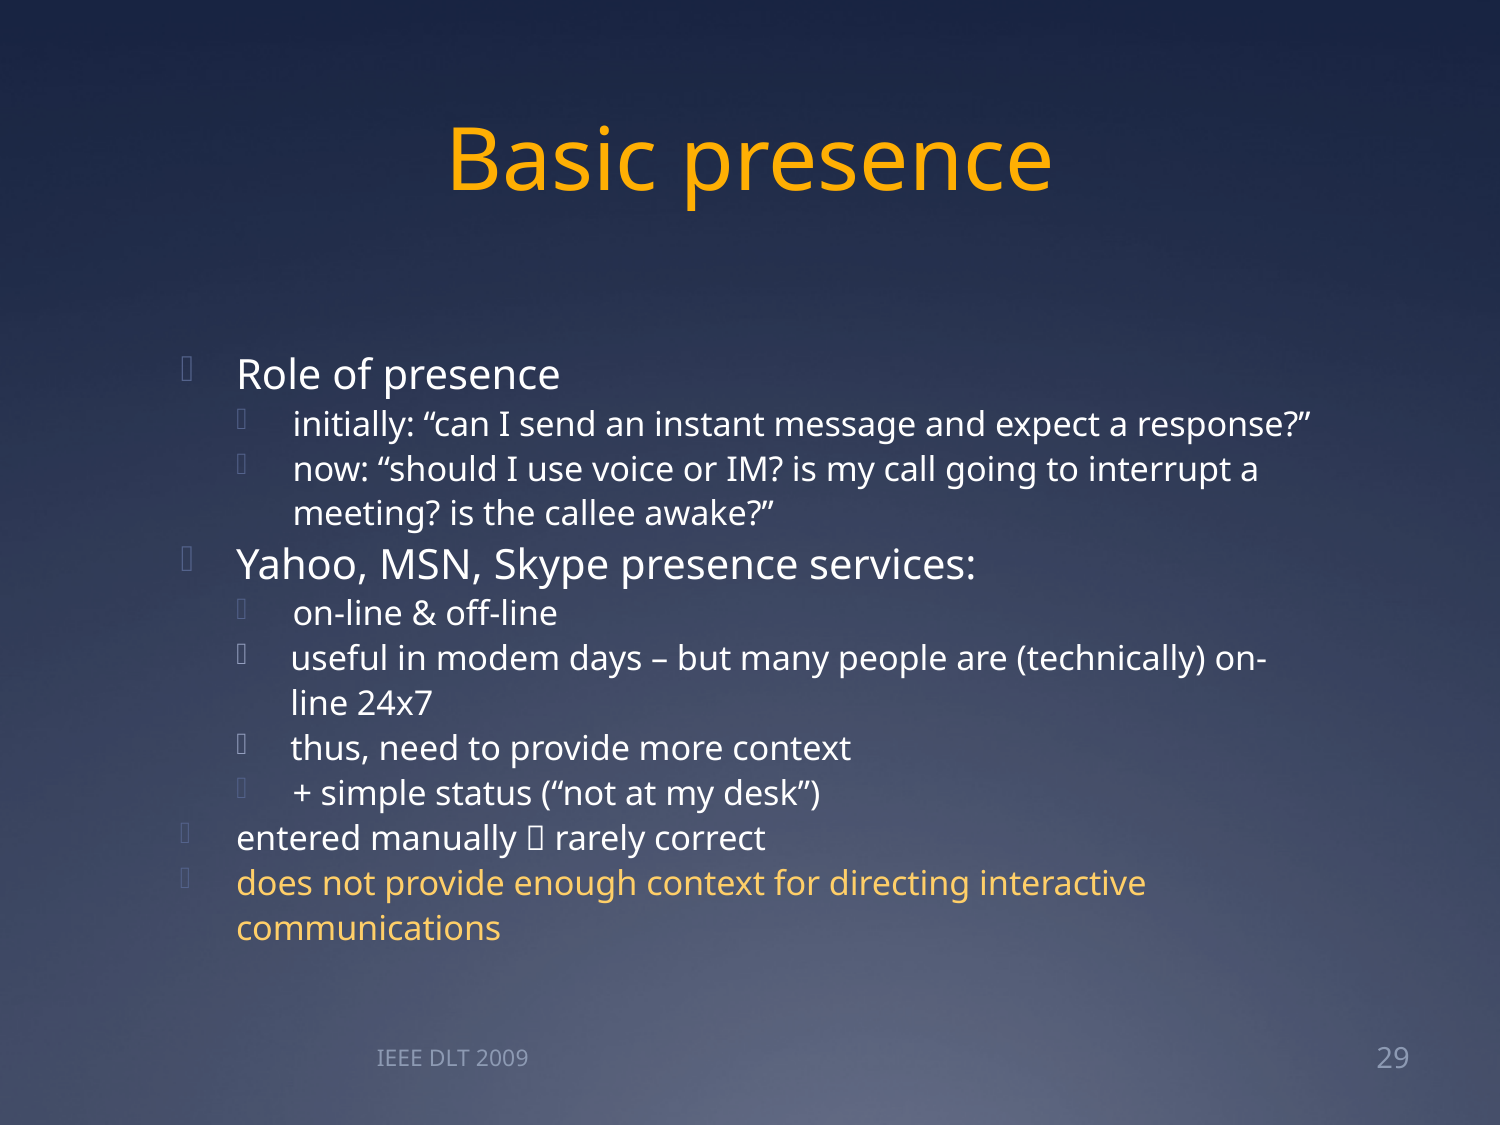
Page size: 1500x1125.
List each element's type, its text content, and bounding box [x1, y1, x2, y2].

list Role of presence initially: “can I send an instant message and expect a response?” now: “should I use voice or IM? is my call going to interrupt a meeting? is the callee awake?” Yahoo, MSN, Skype presence services: on-line & off-line useful in modem days – but many people are (technically) on-line 24x7 thus, need to provide more context + simple status (“not at my desk”) entered manually  rarely correct does not provide enough context for directing interactive communications [162, 335, 1338, 1005]
footer IEEE DLT 2009 [361, 1029, 1288, 1090]
slide_number 29 [1325, 1029, 1425, 1090]
title Basic presence [100, 95, 1400, 225]
